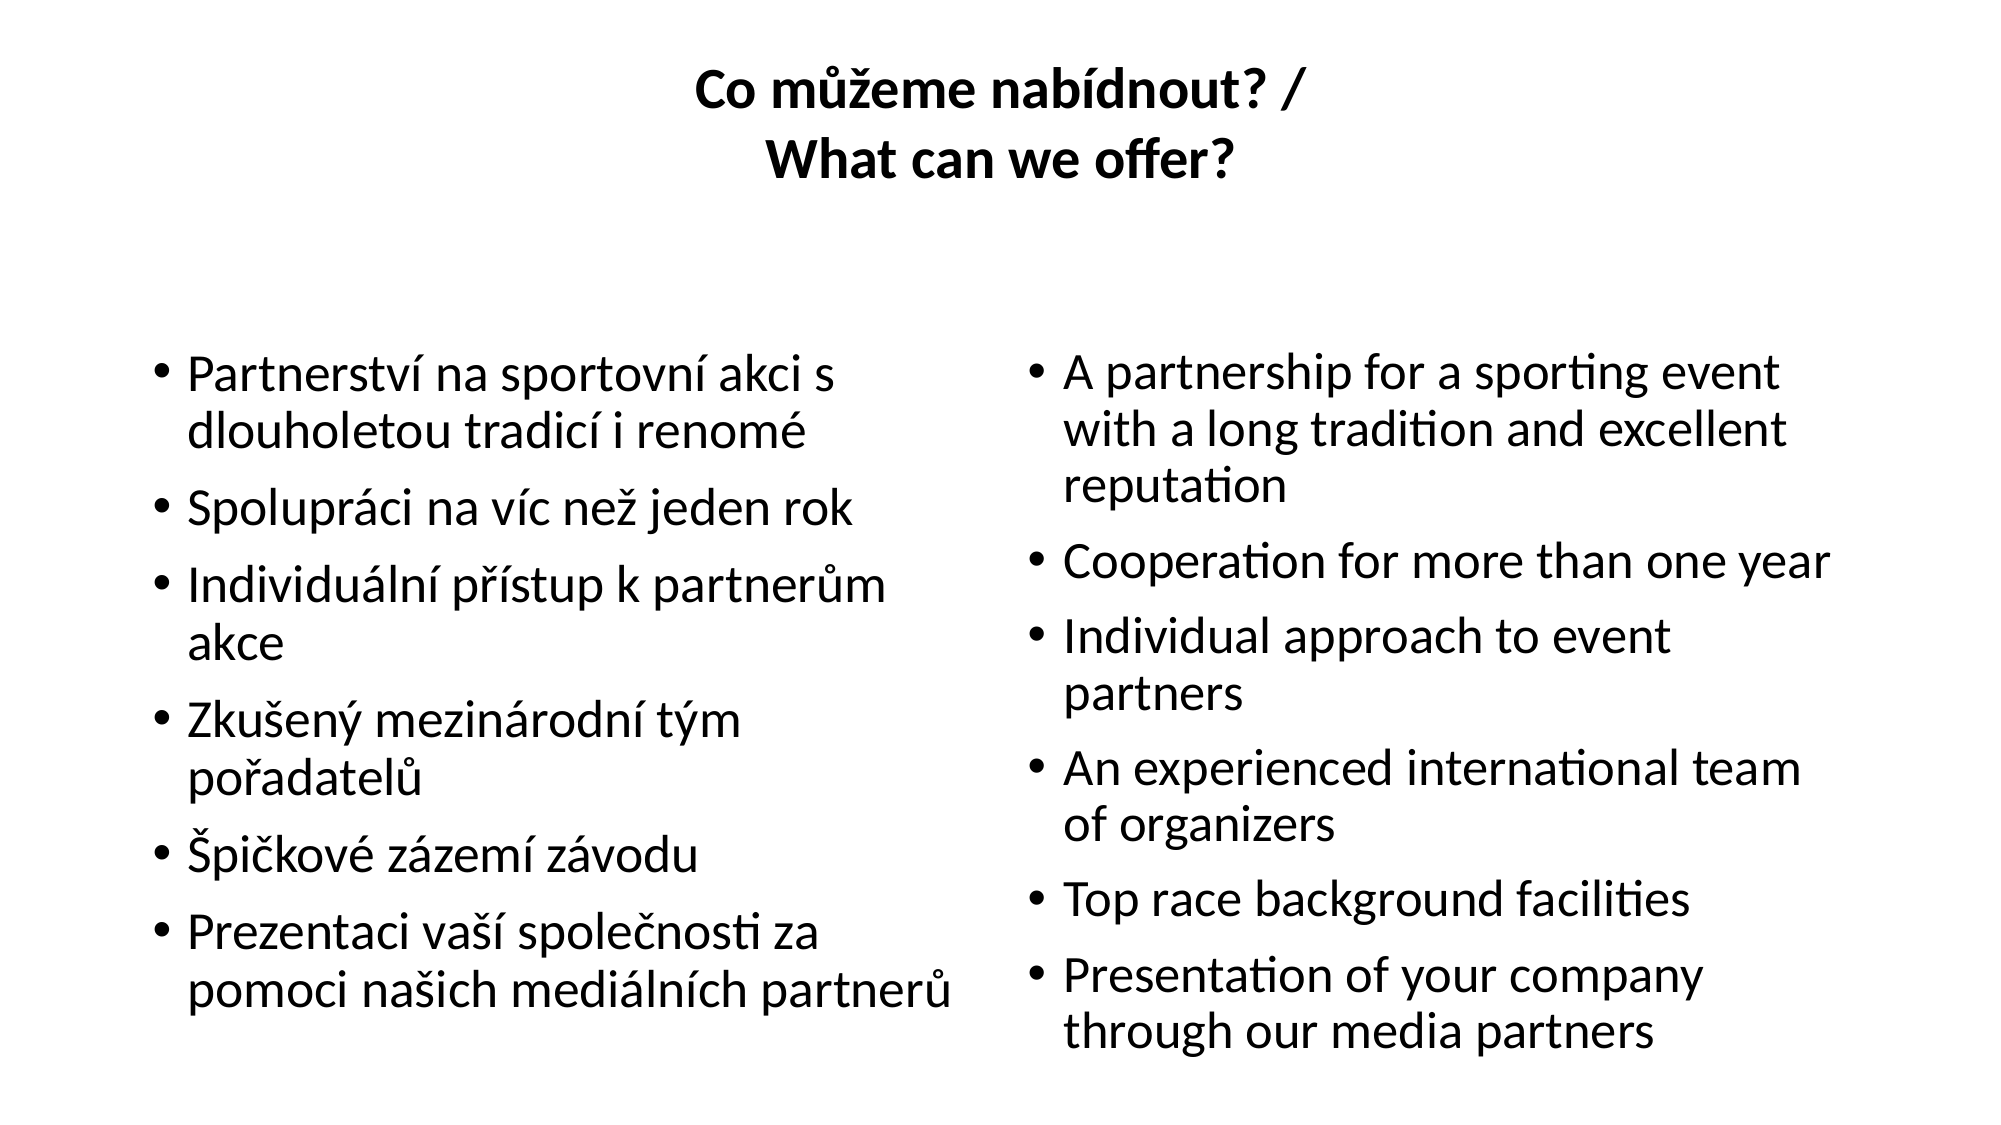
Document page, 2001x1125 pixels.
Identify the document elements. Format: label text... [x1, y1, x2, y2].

list Partnerství na sportovní akci s dlouholetou tradicí i renomé Spolupráci na víc než jeden rok Individuální přístup k partnerům akce Zkušený mezinárodní tým pořadatelů Špičkové zázemí závodu Prezentaci vaší společnosti za pomoci našich mediálních partnerů [137, 337, 984, 1076]
text_box Co můžeme nabídnout? / What can we offer? [521, 43, 1522, 198]
list A partnership for a sporting event with a long tradition and excellent reputation Cooperation for more than one year Individual approach to event partners An experienced international team of organizers Top race background facilities Presentation of your company through our media partners [1012, 337, 1863, 1076]
